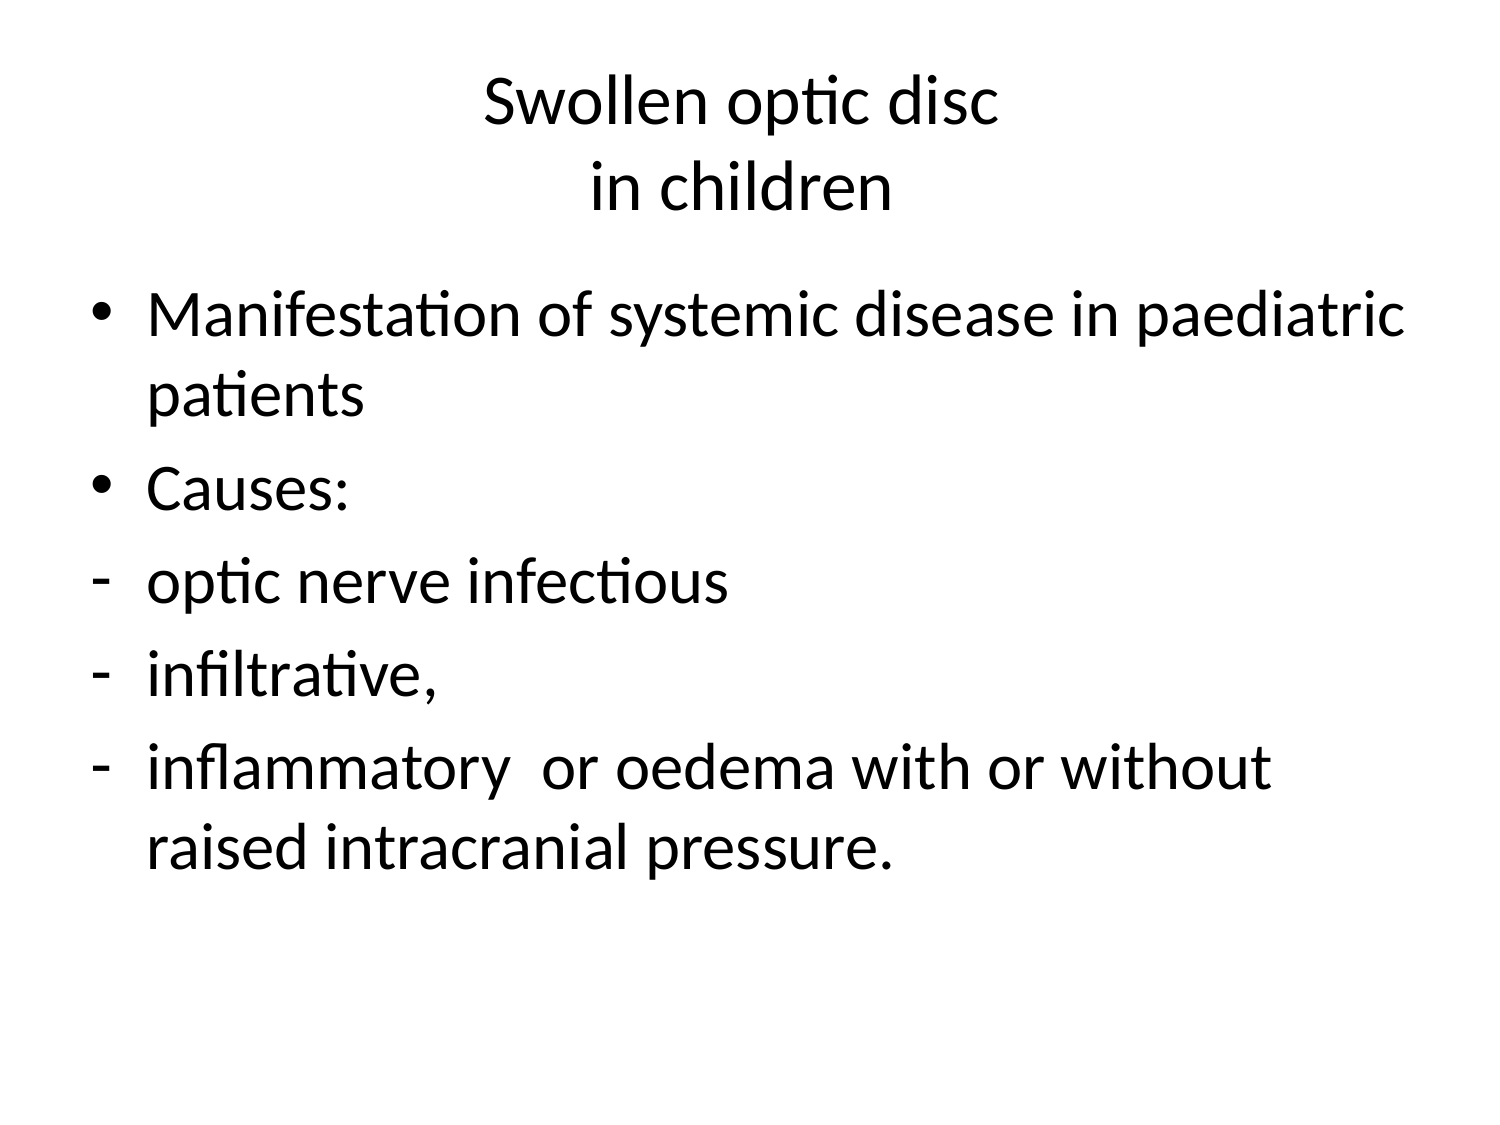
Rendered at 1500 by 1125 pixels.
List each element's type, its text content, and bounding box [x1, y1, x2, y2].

list Manifestation of systemic disease in paediatric patients Causes: optic nerve infectious infiltrative, inflammatory or oedema with or without raised intracranial pressure. [75, 262, 1425, 1005]
title Swollen optic disc in children [75, 45, 1425, 233]
